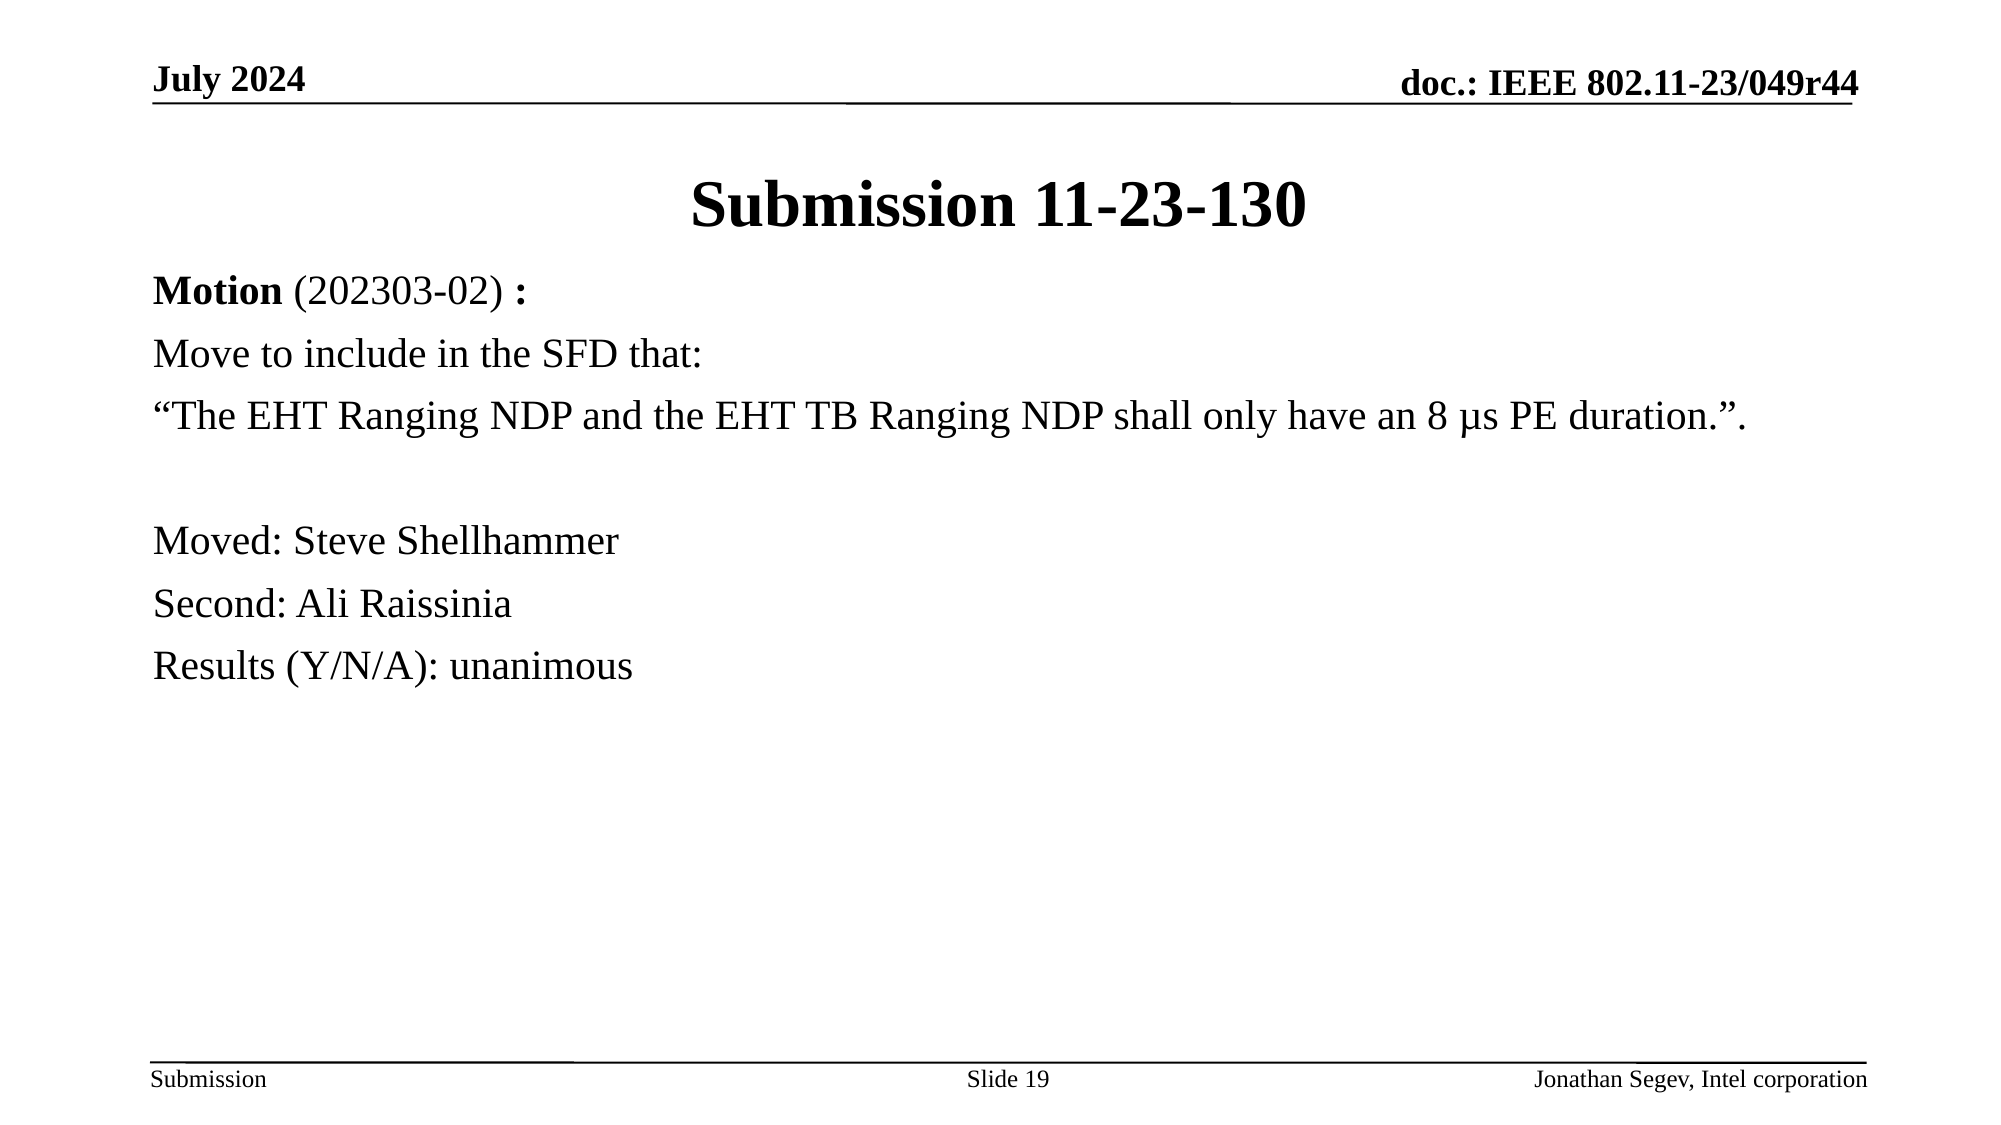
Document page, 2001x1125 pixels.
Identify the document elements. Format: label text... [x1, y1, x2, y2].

slide_number Slide 19 [950, 1061, 1067, 1123]
footer Jonathan Segev, Intel corporation [1171, 1061, 1869, 1093]
title Submission 11-23-130 [149, 112, 1850, 288]
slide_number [152, 54, 563, 100]
list Motion (202303-02) : Move to include in the SFD that: “The EHT Ranging NDP and the EHT TB Ranging NDP shall only have an 8 µs PE duration.”. Moved: Steve Shellhammer Second: Ali Raissinia Results (Y/N/A): unanimous [137, 255, 1838, 1000]
